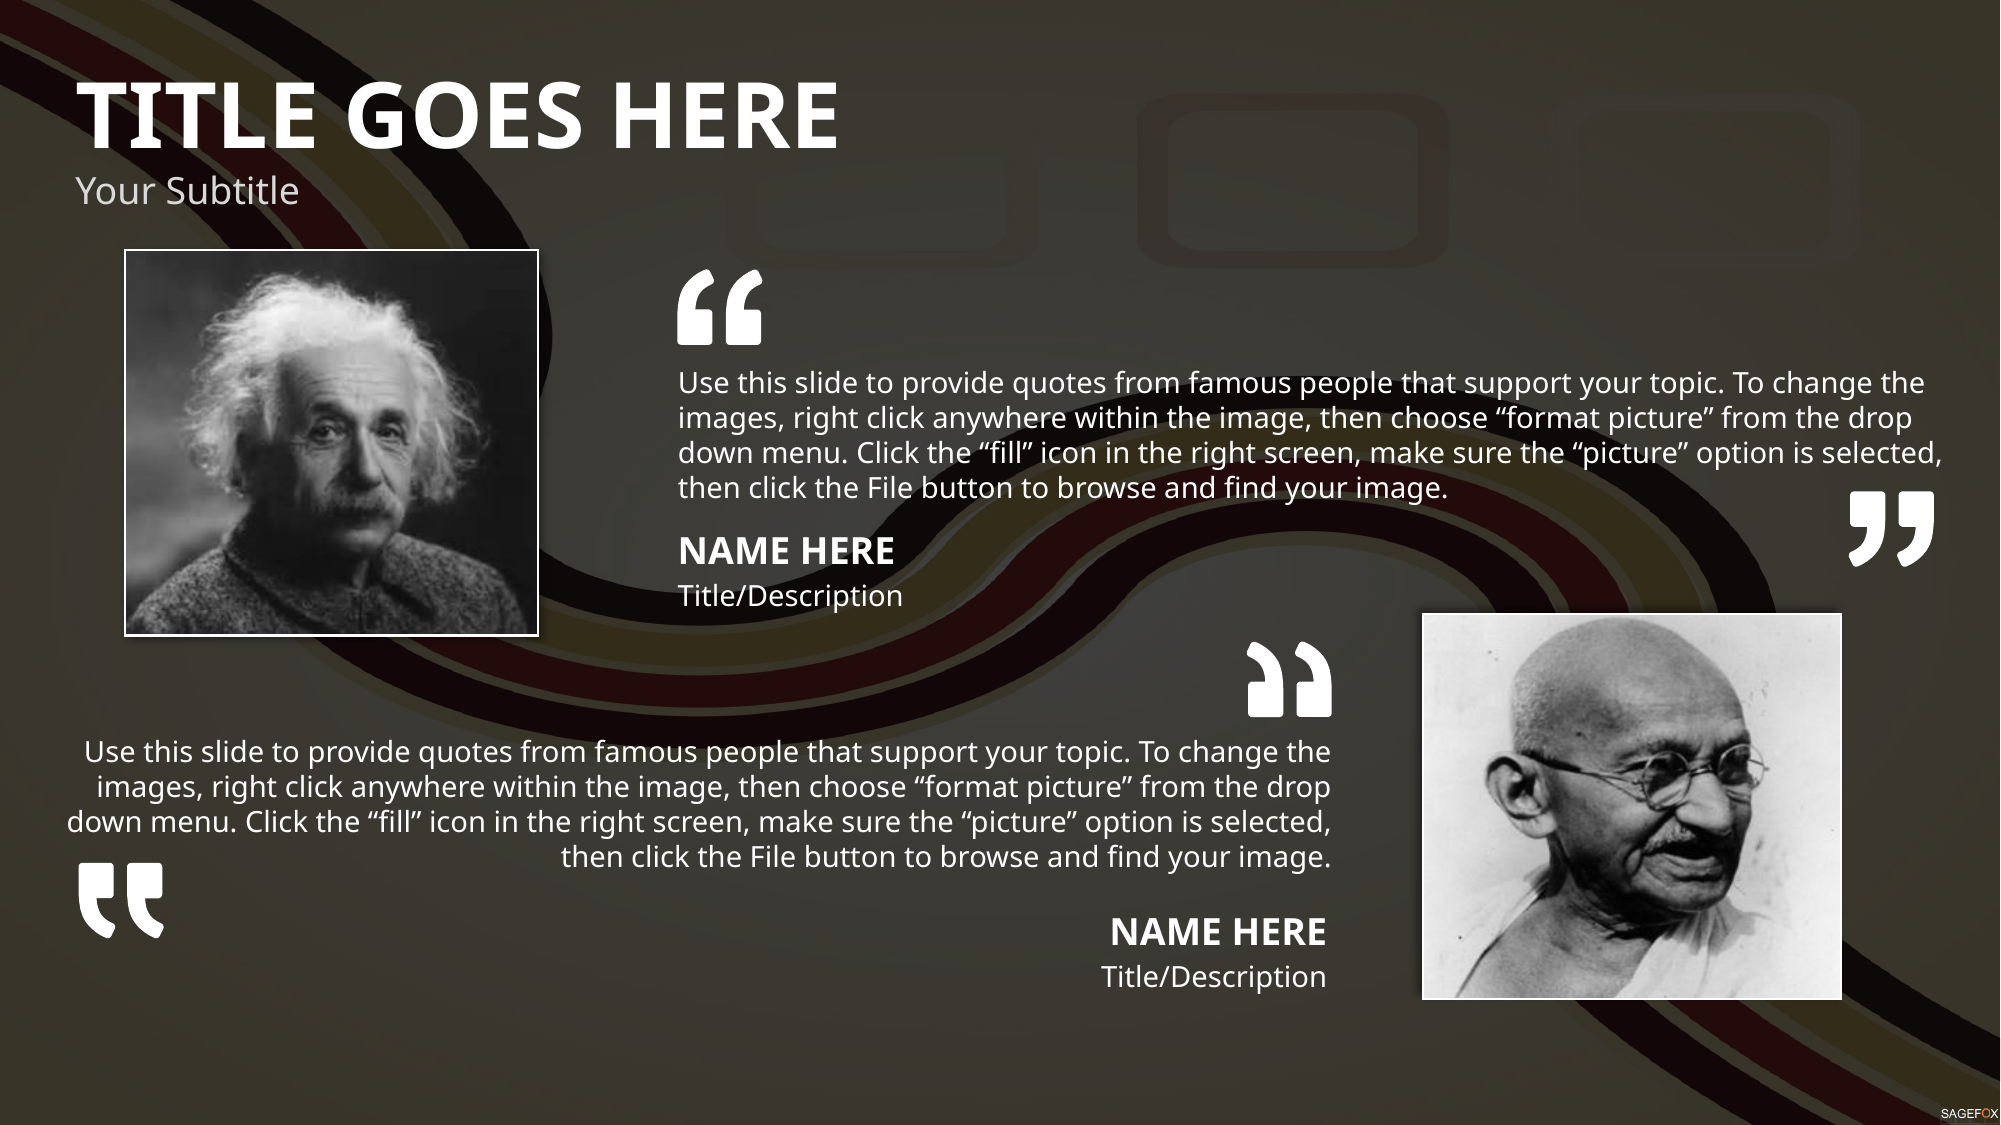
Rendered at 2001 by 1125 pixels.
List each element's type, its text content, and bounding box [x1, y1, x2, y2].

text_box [1848, 491, 1934, 567]
picture [0, 0, 2001, 1125]
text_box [677, 269, 763, 345]
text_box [1246, 641, 1332, 717]
text_box Use this slide to provide quotes from famous people that support your topic. To change the images, right click anywhere within the image, then choose “format picture” from the drop down menu. Click the “fill” icon in the right screen, make sure the “picture” option is selected, then click the File button to browse and find your image. [46, 725, 1348, 916]
text_box Use this slide to provide quotes from famous people that support your topic. To change the images, right click anywhere within the image, then choose “format picture” from the drop down menu. Click the “fill” icon in the right screen, make sure the “picture” option is selected, then click the File button to browse and find your image. [663, 357, 1964, 547]
text_box [1422, 613, 1842, 1000]
text_box NAME HERE Title/Description [663, 519, 963, 621]
text_box [124, 249, 539, 637]
text_box NAME HERE Title/Description [1041, 900, 1342, 1001]
text_box TITLE GOES HERE Your Subtitle [60, 49, 1036, 220]
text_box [78, 862, 164, 939]
